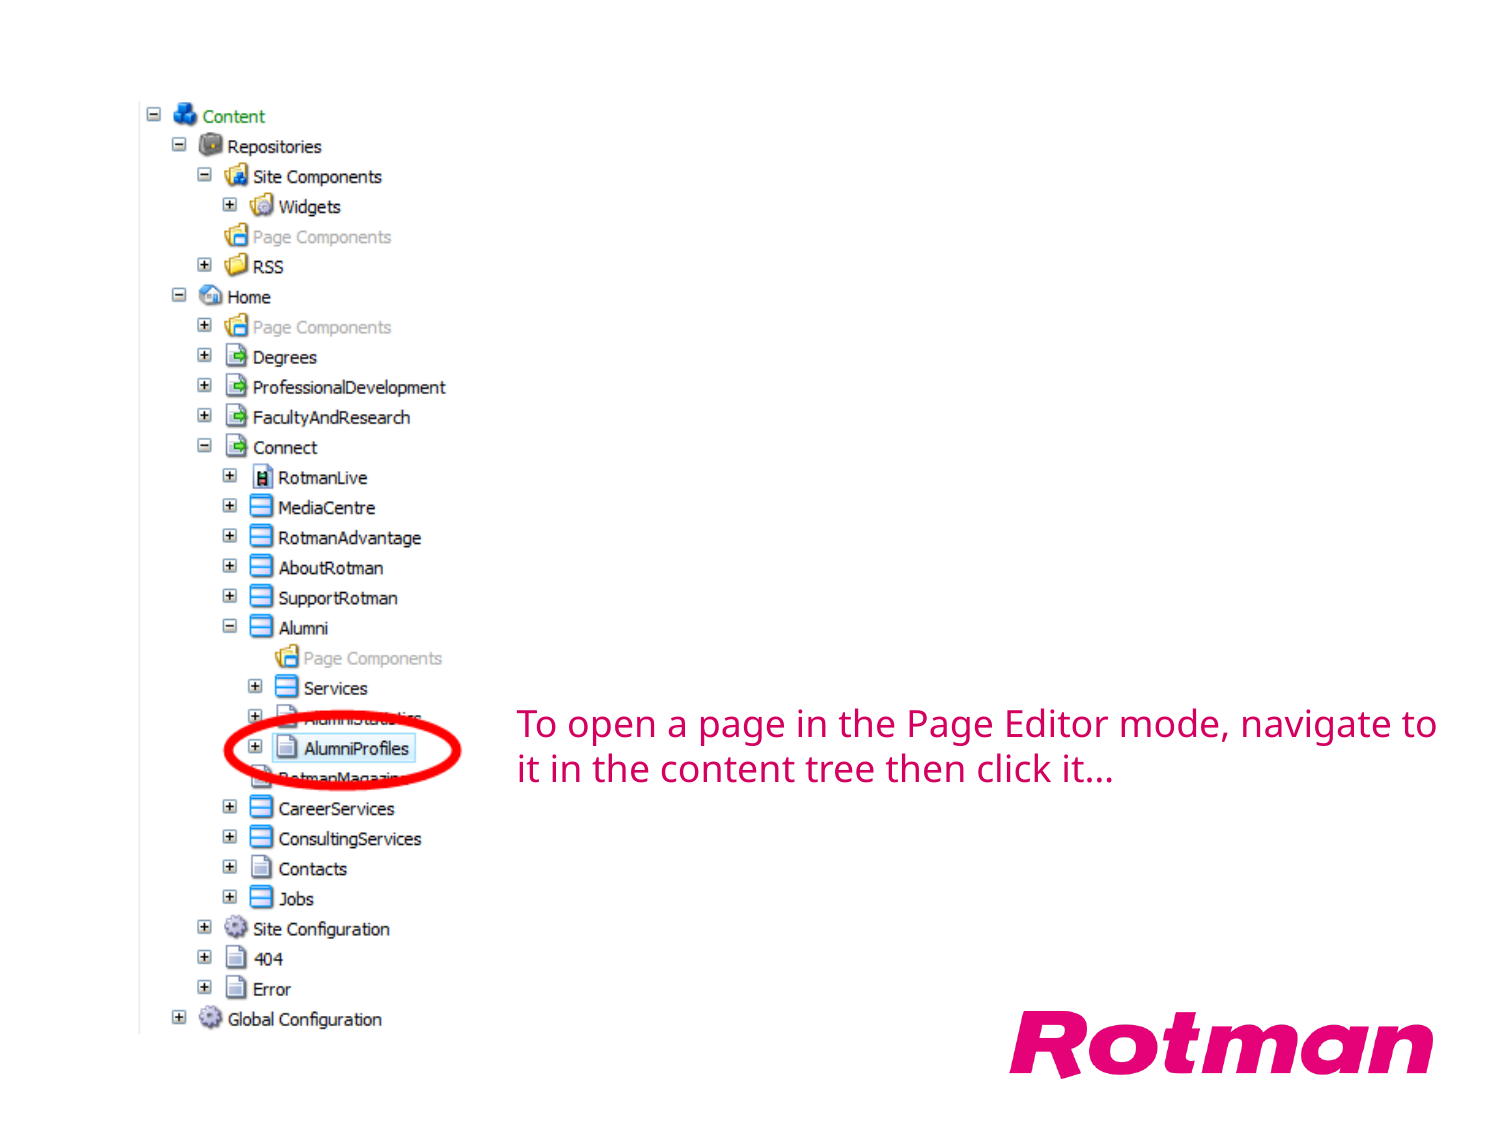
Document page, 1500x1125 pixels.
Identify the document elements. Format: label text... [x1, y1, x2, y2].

picture [1009, 1011, 1433, 1079]
text_box To open a page in the Page Editor mode, navigate to it in the content tree then click it… [501, 692, 1455, 798]
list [111, 101, 467, 1034]
